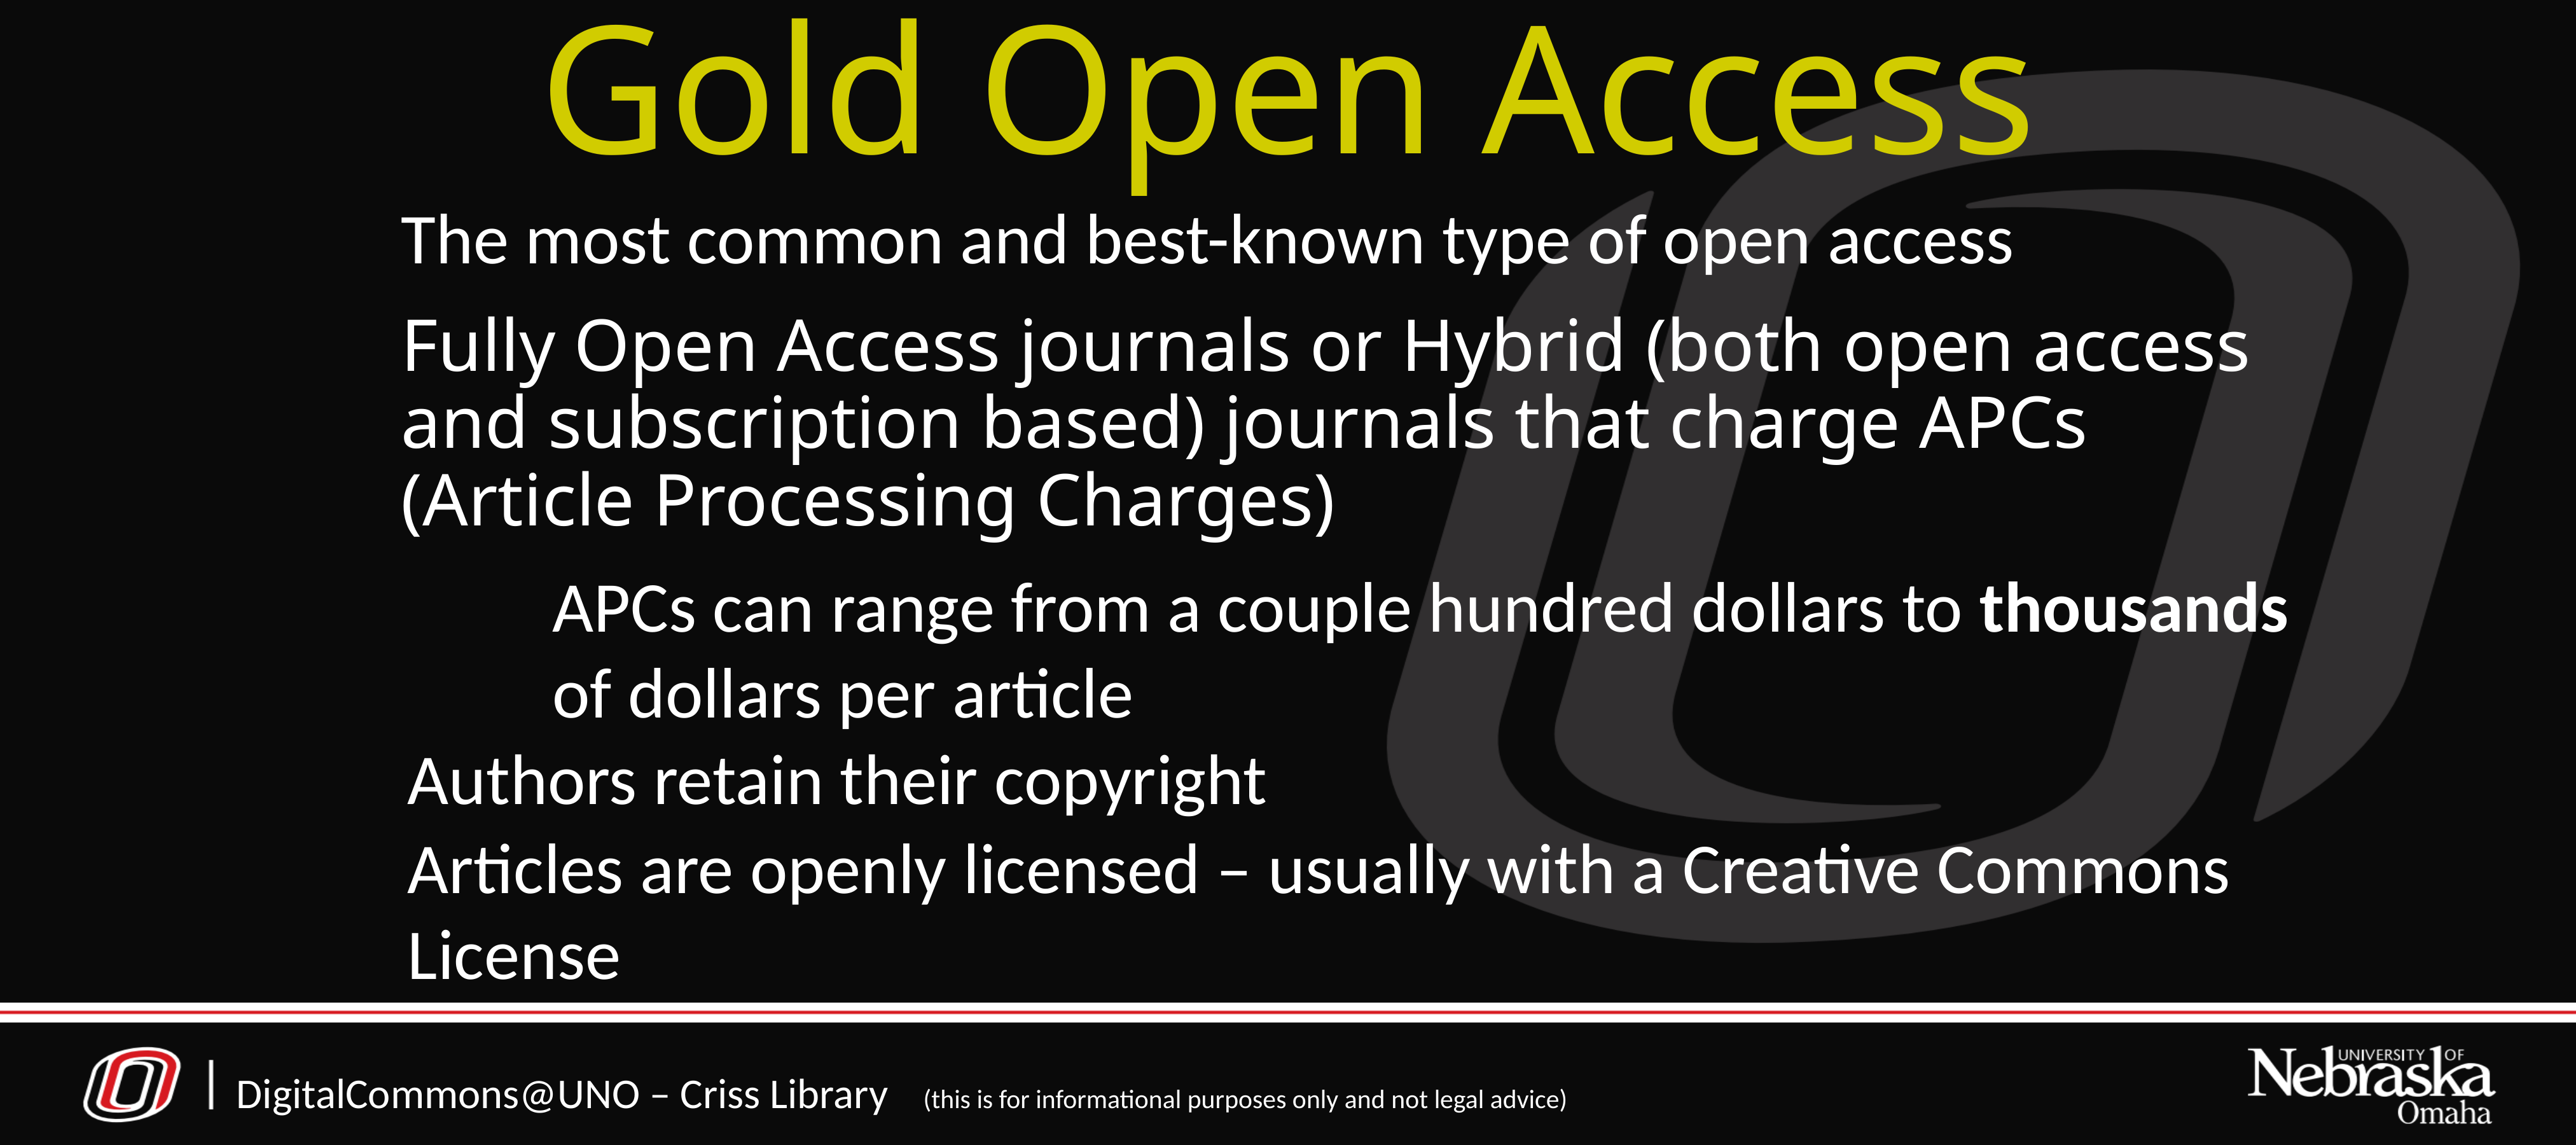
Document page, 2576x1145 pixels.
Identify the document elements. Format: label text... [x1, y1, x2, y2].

footer DigitalCommons@UNO – Criss Library (this is for informational purposes only and not legal advice) [226, 1064, 1820, 1102]
text_box Authors retain their copyright [398, 728, 1427, 824]
subtitle The most common and best-known type of open access [391, 197, 2109, 304]
text_box Fully Open Access journals or Hybrid (both open access and subscription based) journals that charge APCs (Article Processing Charges) [391, 304, 2365, 654]
text_box APCs can range from a couple hundred dollars to thousands of dollars per article [543, 555, 2365, 737]
title Gold Open Access [0, 0, 2576, 197]
text_box Articles are openly licensed – usually with a Creative Commons License [398, 817, 2365, 999]
